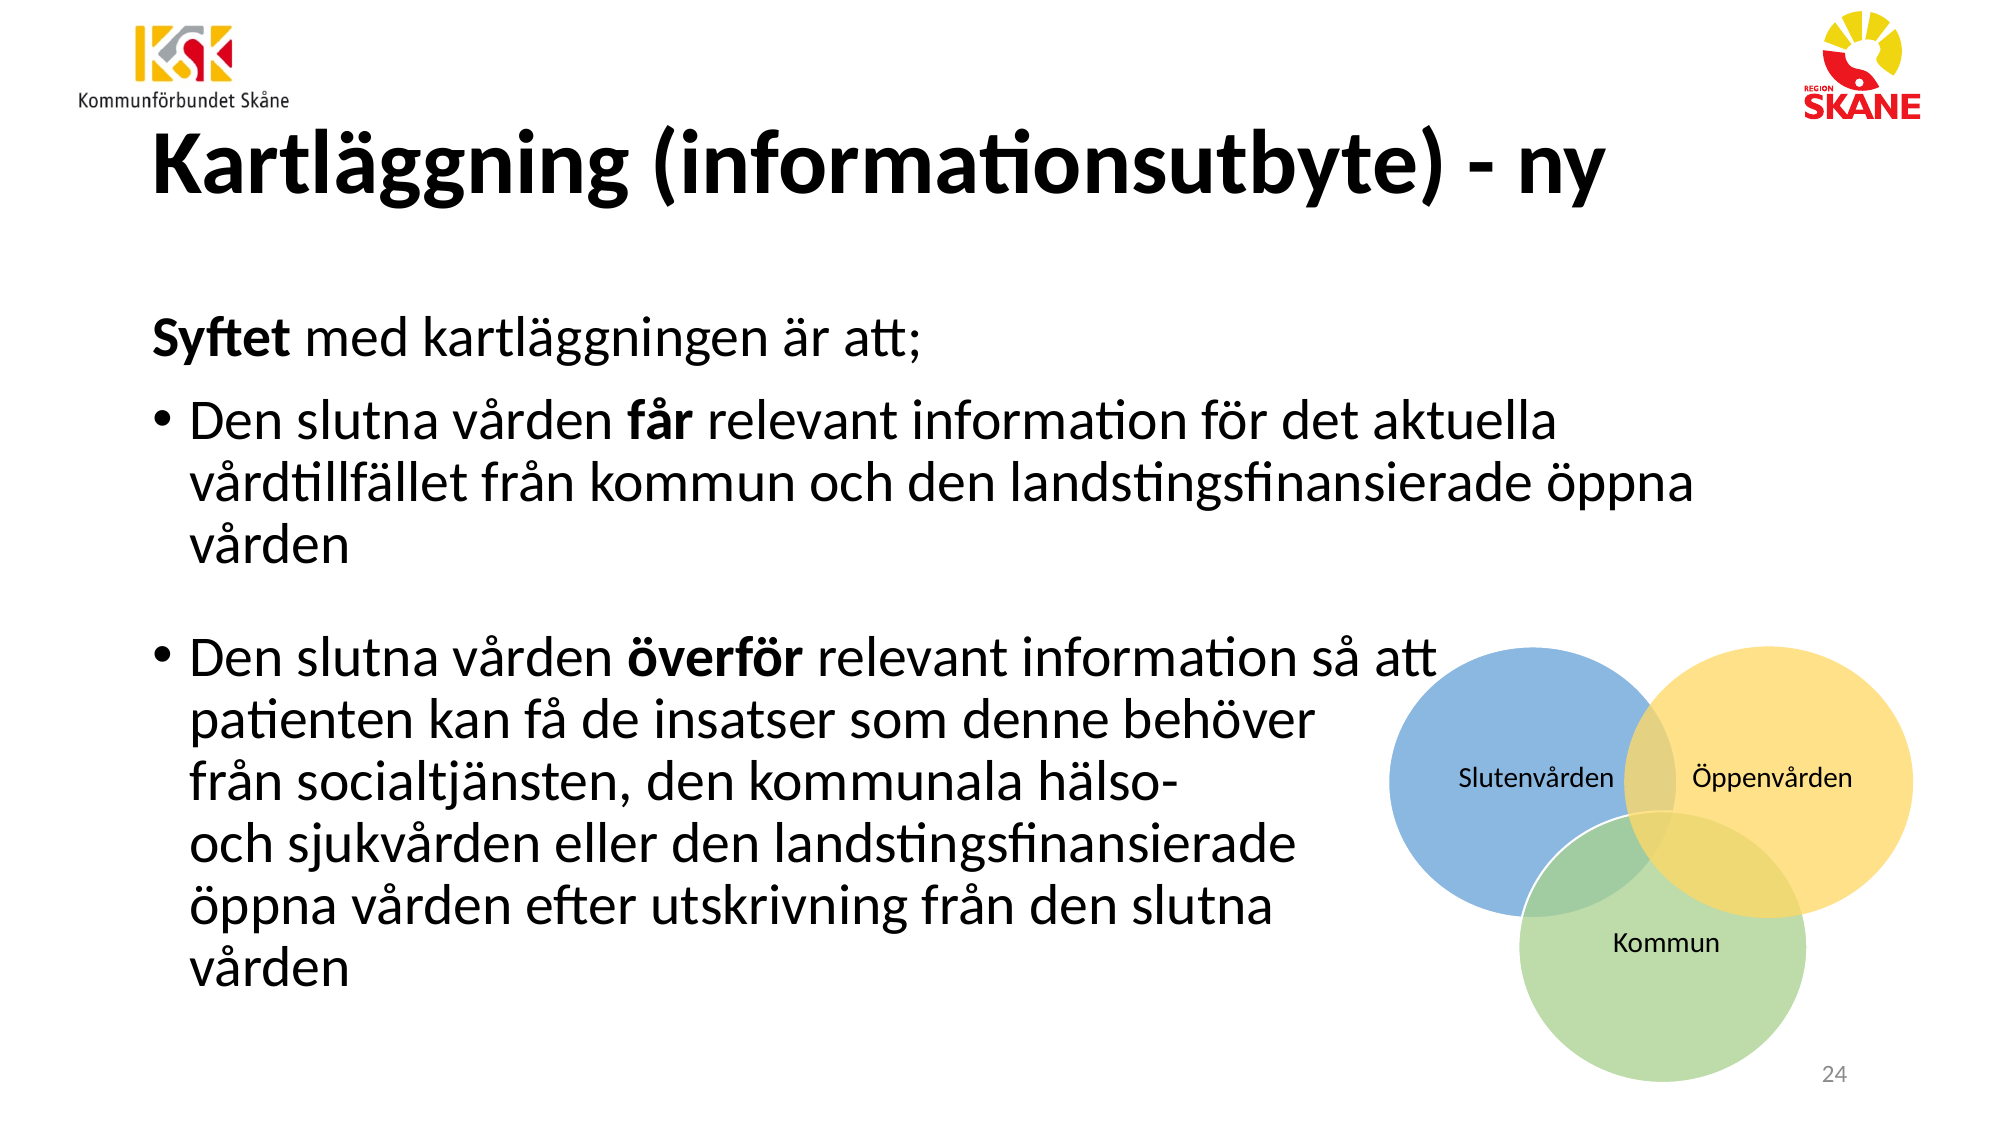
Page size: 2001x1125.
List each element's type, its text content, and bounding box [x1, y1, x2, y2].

slide_number 24 [1412, 1042, 1863, 1103]
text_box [1388, 646, 1624, 919]
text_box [1518, 811, 1808, 1083]
list Syftet med kartläggningen är att; Den slutna vården får relevant information för det aktuella vårdtillfället från kommun och den landstingsfinansierade öppna vården Den slutna vården överför relevant information så att patienten kan få de insatser som denne behöver från socialtjänsten, den kommunala hälso- och sjukvården eller den landstingsfinansierade öppna vården efter utskrivning från den slutna vården [137, 299, 1863, 1014]
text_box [1624, 646, 1914, 919]
title Kartläggning (informationsutbyte) - ny [137, 55, 1863, 274]
picture [1804, 11, 1921, 120]
picture [64, 10, 303, 123]
